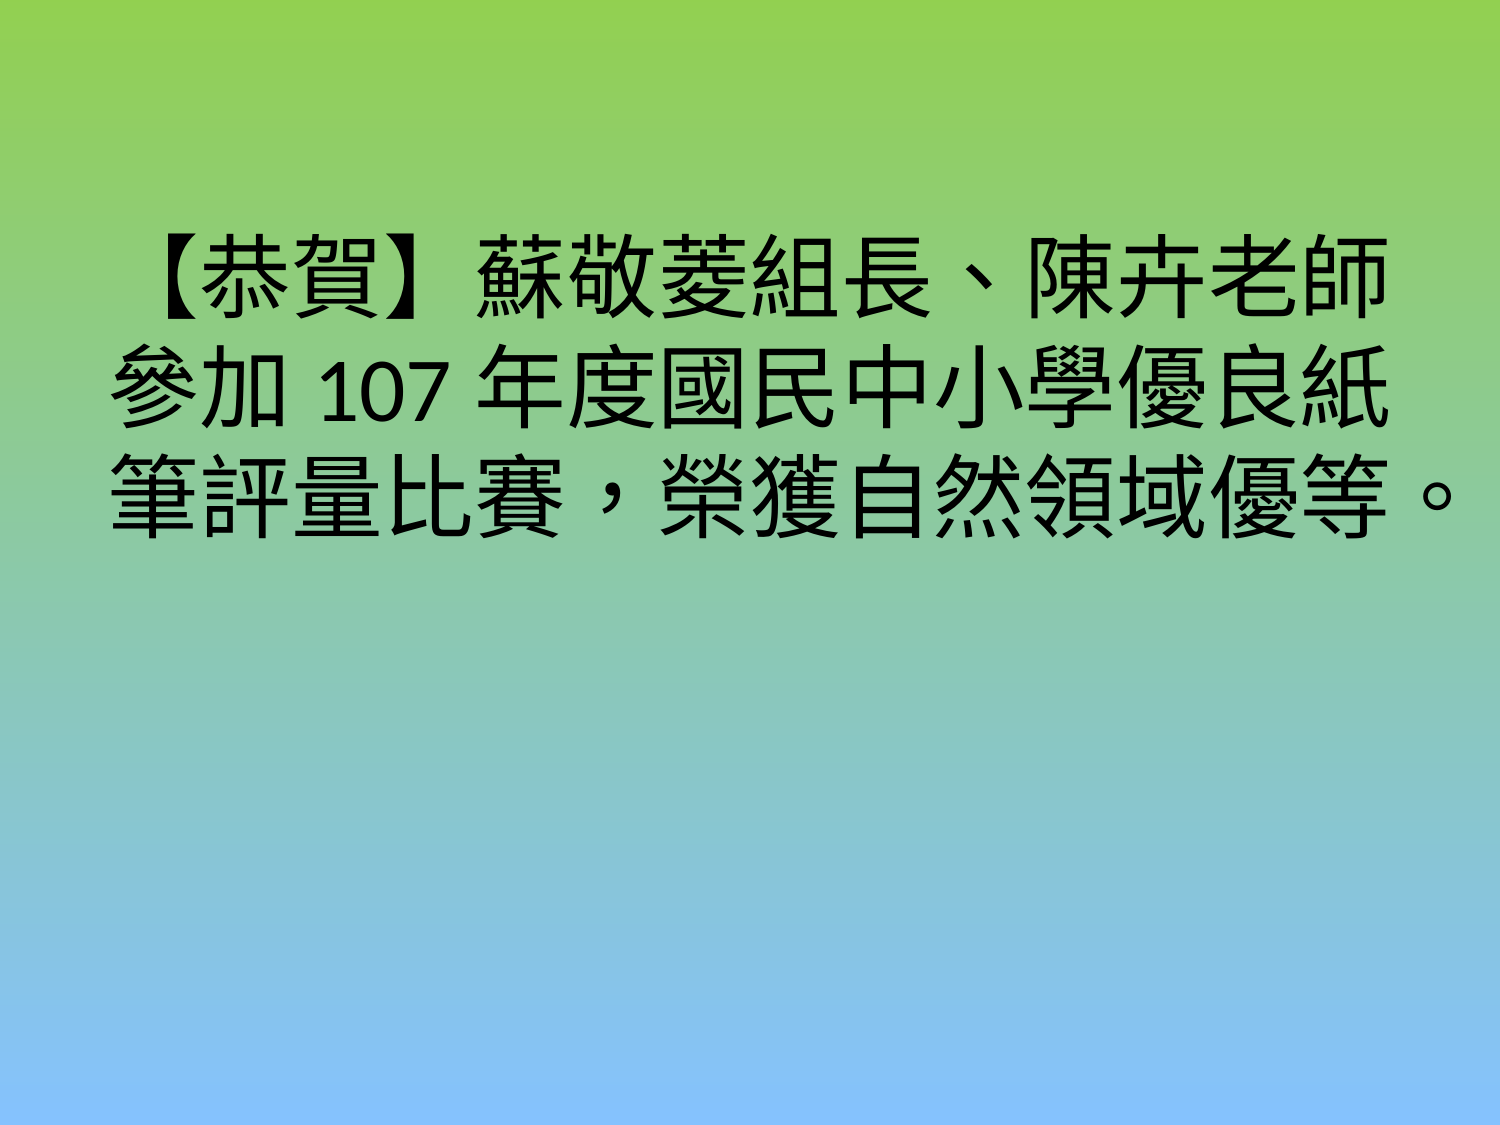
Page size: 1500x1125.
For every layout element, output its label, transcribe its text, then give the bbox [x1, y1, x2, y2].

title 【恭賀】蘇敬菱組長、陳卉老師參加107年度國民中小學優良紙筆評量比賽，榮獲自然領域優等。 [75, 45, 1425, 835]
